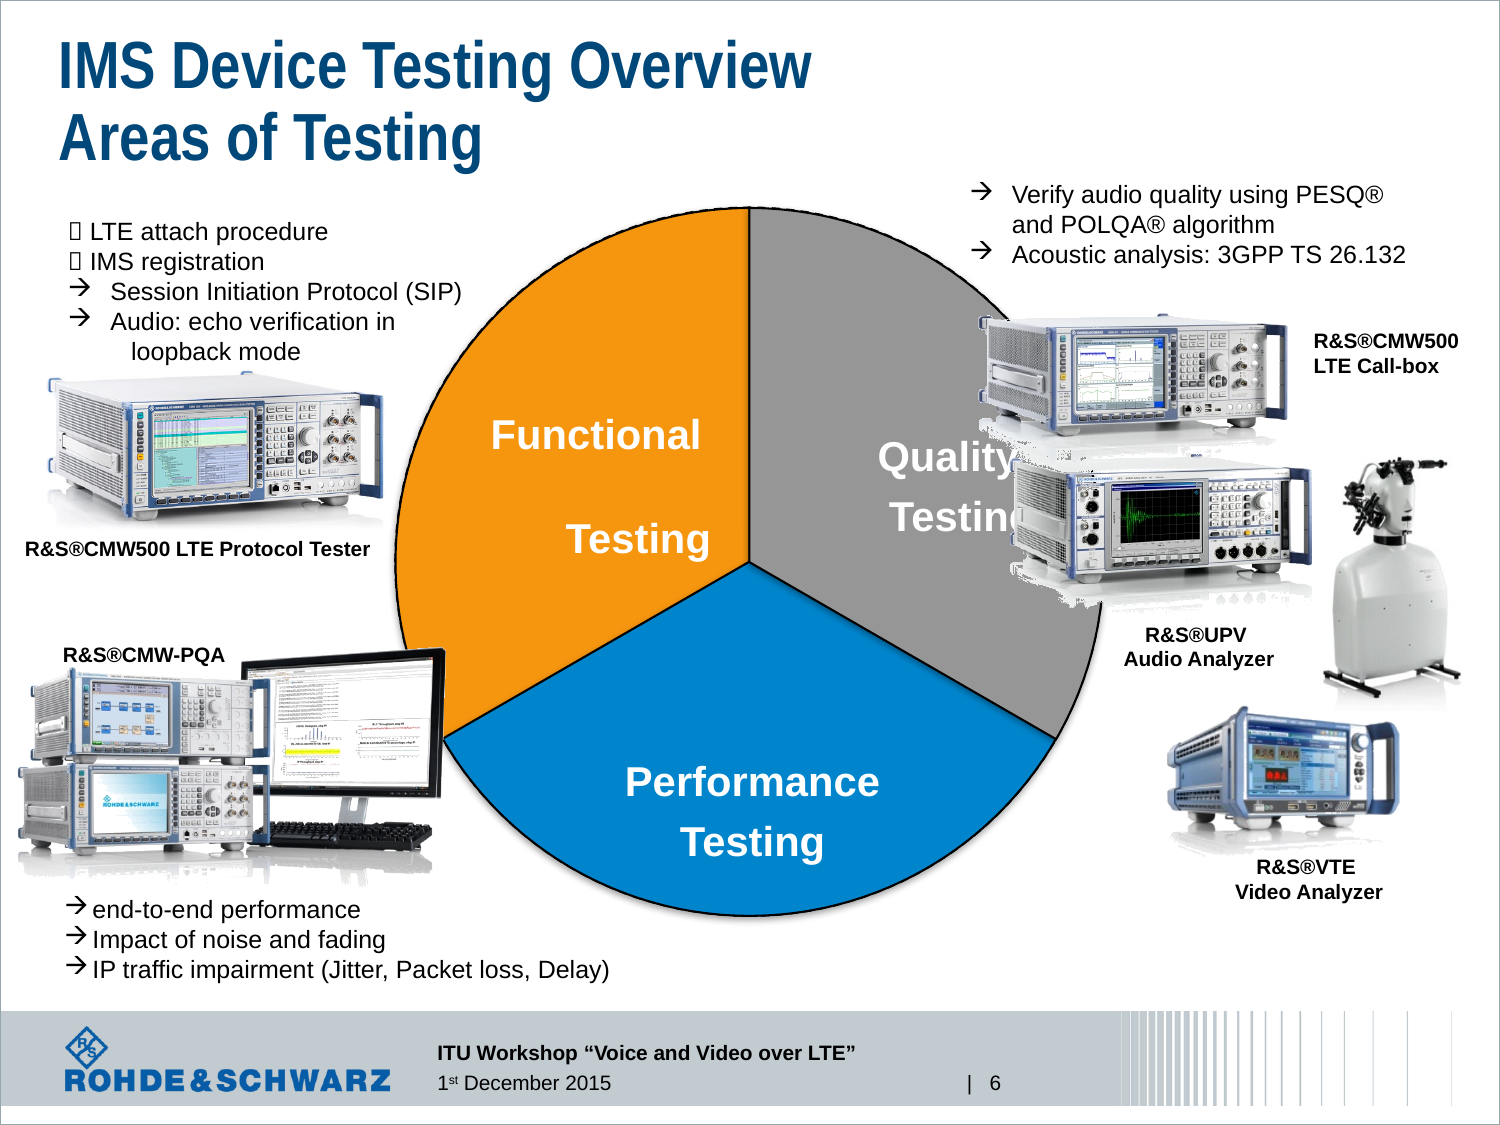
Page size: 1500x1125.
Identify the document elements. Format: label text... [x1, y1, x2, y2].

text_box Performance Testing [498, 564, 1052, 916]
text_box Functional Testing [395, 208, 745, 701]
picture [0, 597, 493, 971]
title IMS Device Testing Overview Areas of Testing [58, 31, 1317, 177]
text_box Quality Testing [749, 207, 1086, 740]
text_box R&S®CMW500 LTE Call-box [1347, 320, 1480, 386]
text_box R&S®CMW500 LTE Protocol Tester [9, 527, 385, 568]
text_box Verify audio quality using PESQ® and POLQA® algorithm Acoustic analysis: 3GPP TS 26.132 [954, 171, 1422, 277]
text_box  LTE attach procedure  IMS registration Session Initiation Protocol (SIP) Audio: echo verification in loopback mode [53, 208, 478, 373]
text_box end-to-end performance Impact of noise and fading IP traffic impairment (Jitter, Packet loss, Delay) [49, 886, 626, 991]
text_box R&S®UPV Audio Analyzer [1108, 674, 1287, 679]
picture [1, 1011, 1499, 1106]
text_box R&S®VTE Video Analyzer [1220, 896, 1398, 911]
picture [926, 260, 1483, 887]
picture [40, 361, 395, 540]
